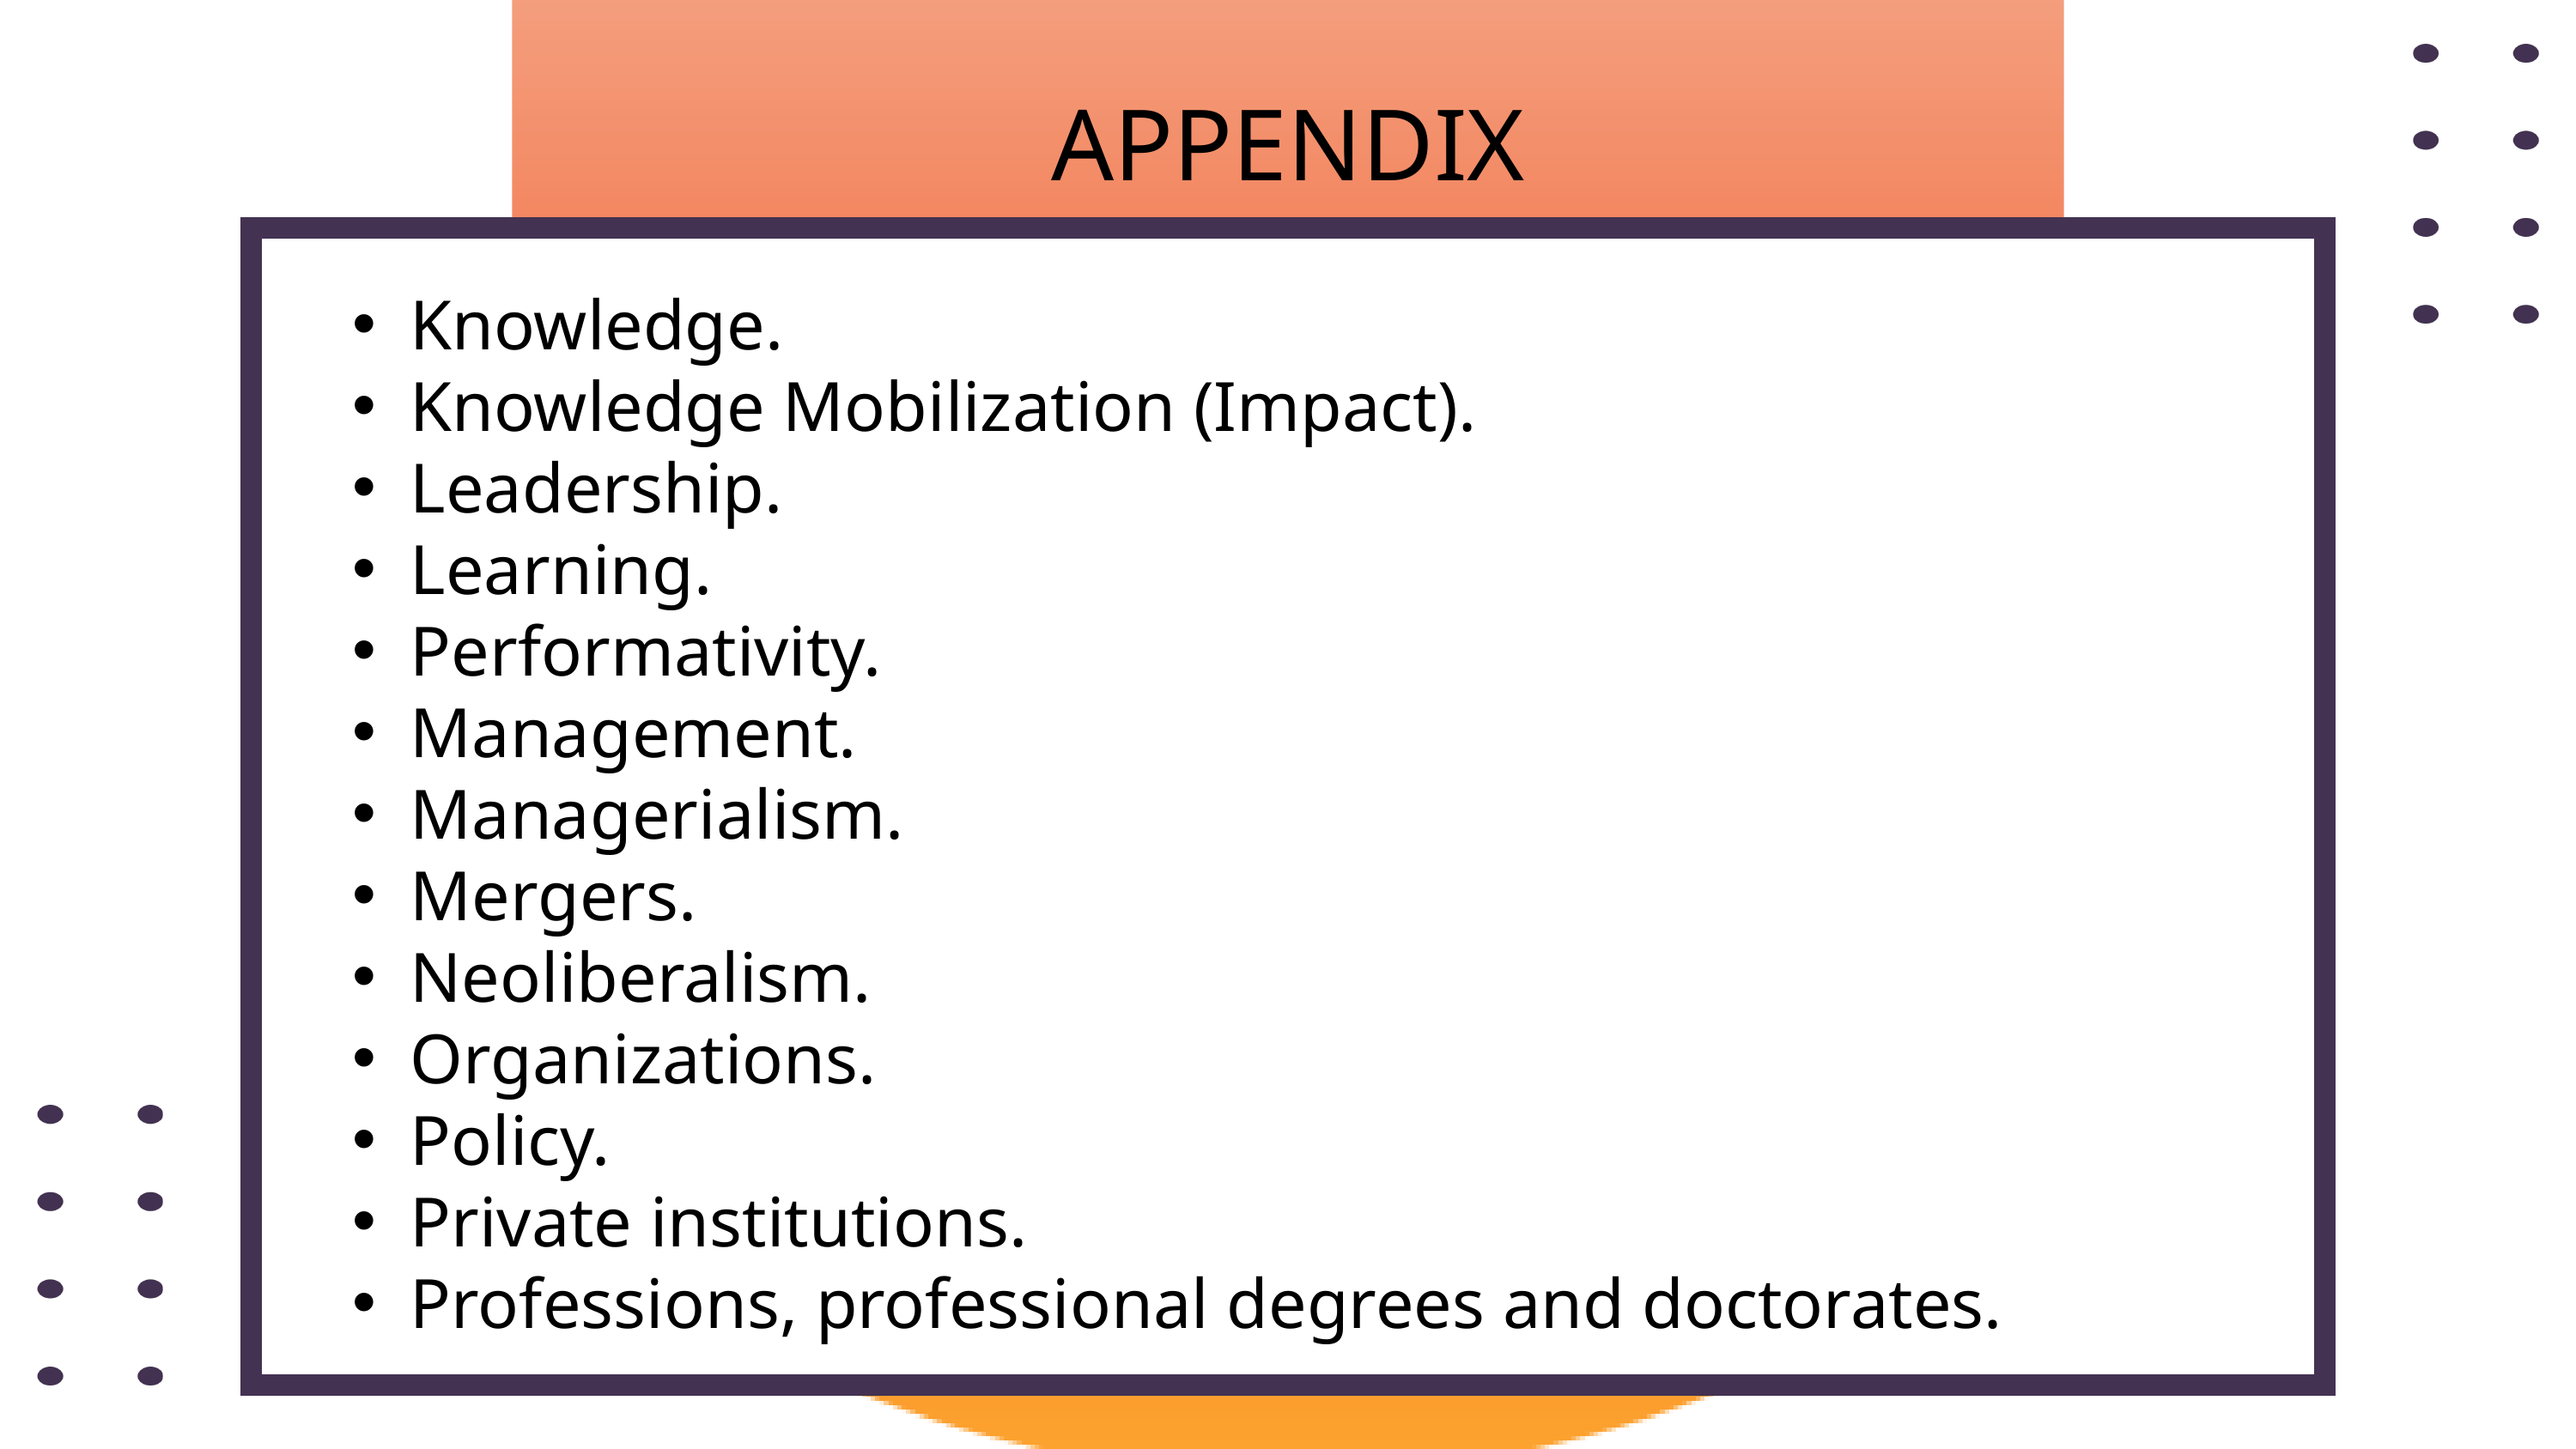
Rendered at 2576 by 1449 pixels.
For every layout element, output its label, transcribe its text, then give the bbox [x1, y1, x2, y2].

text_box [0, 1105, 163, 1385]
text_box APPENDIX [785, 79, 1791, 201]
text_box [2413, 44, 2576, 324]
text_box [512, 0, 2064, 217]
text_box [512, 1396, 2064, 1449]
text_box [251, 227, 2325, 1385]
